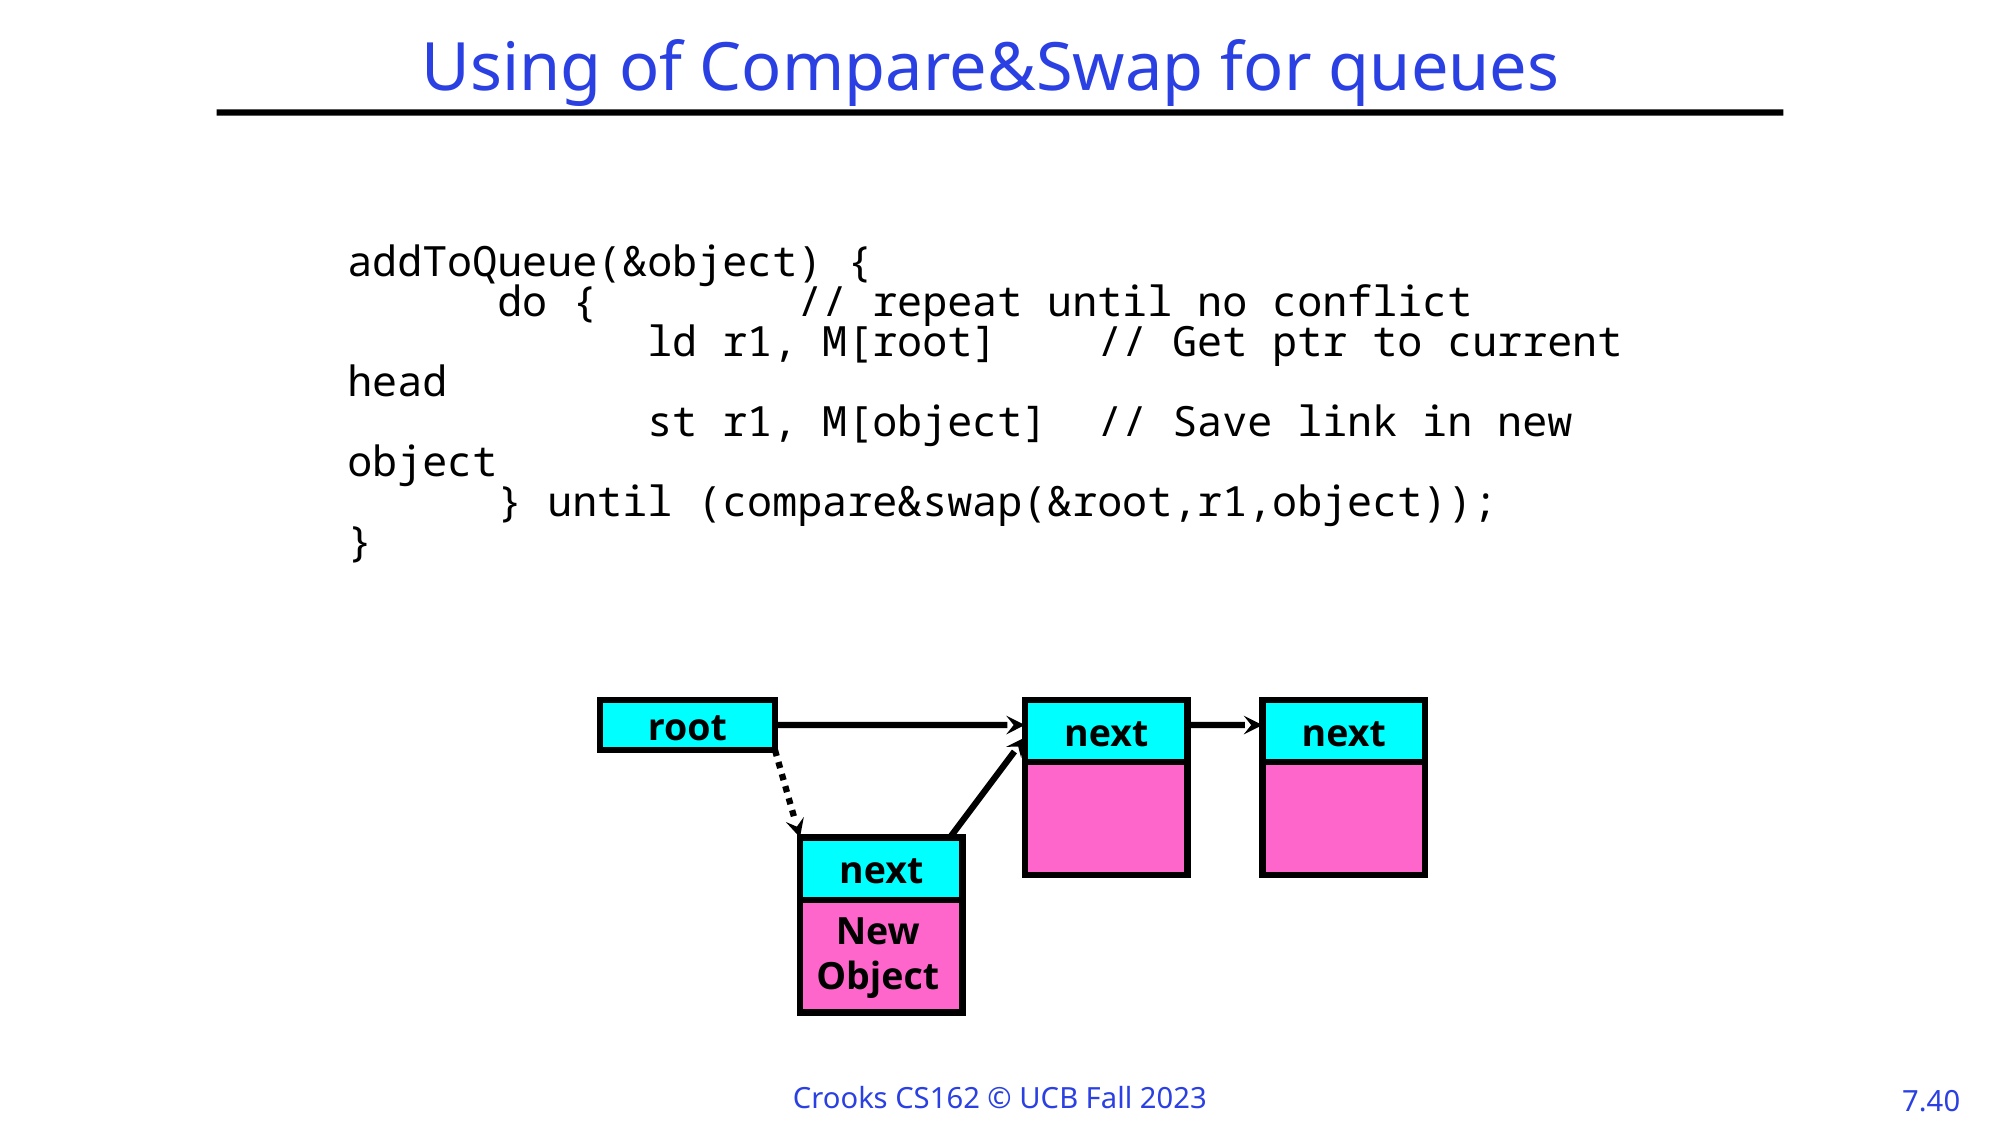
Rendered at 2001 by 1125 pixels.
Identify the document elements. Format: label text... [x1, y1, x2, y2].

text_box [599, 699, 1426, 876]
list addToQueue(&object) { do { // repeat until no conflict ld r1, M[root] // Get ptr to current head st r1, M[object] // Save link in new object } until (compare&swap(&root,r1,object)); } [285, 237, 1674, 1115]
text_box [774, 737, 1026, 1013]
title Using of Compare&Swap for queues [216, 24, 1784, 113]
